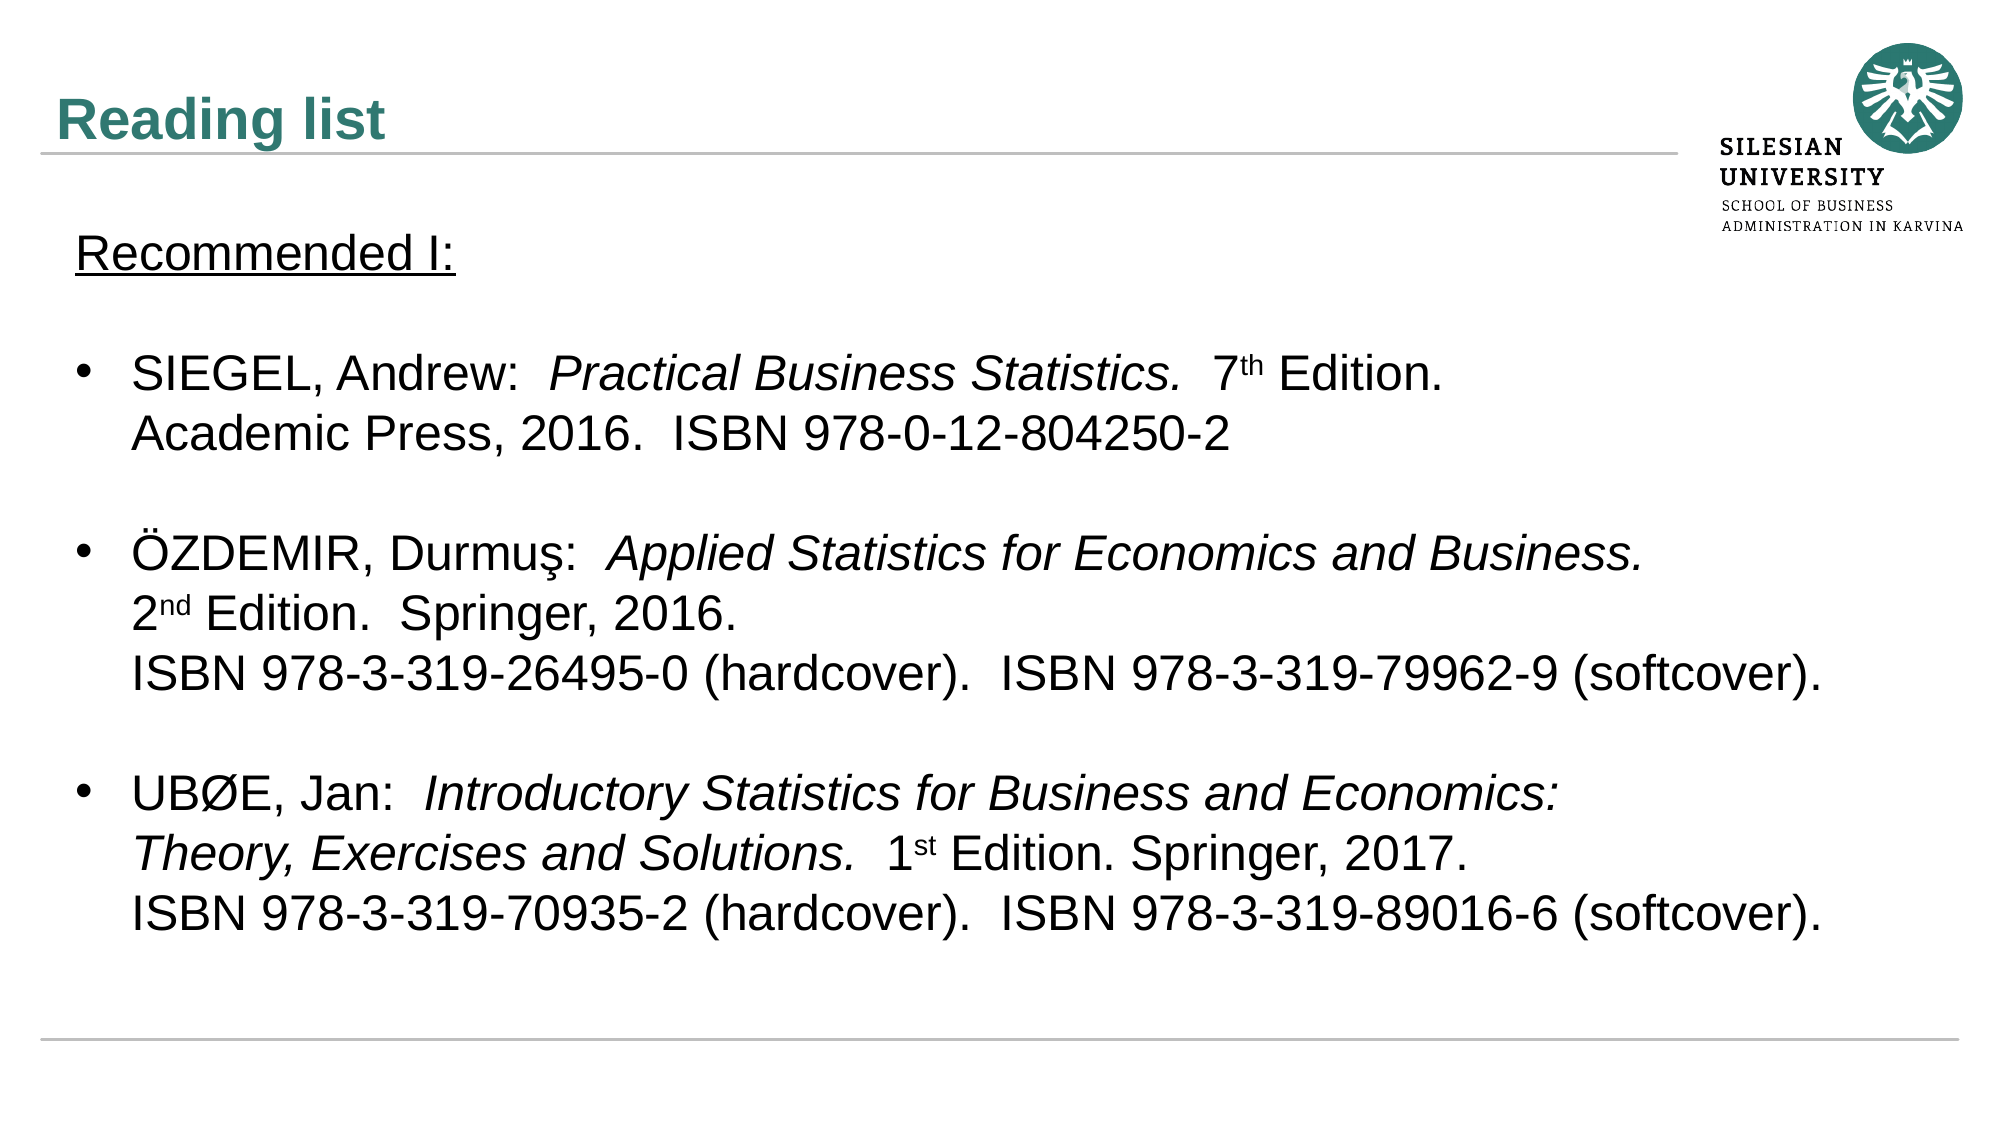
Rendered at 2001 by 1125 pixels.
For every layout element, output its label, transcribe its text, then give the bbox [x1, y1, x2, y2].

picture [1720, 43, 1963, 231]
list Recommended I: SIEGEL, Andrew: Practical Business Statistics. 7th Edition. Academic Press, 2016. ISBN 978-0-12-804250-2 ÖZDEMIR, Durmuş: Applied Statistics for Economics and Business. 2nd Edition. Springer, 2016. ISBN 978-3-319-26495-0 (hardcover). ISBN 978-3-319-79962-9 (softcover). UBØE, Jan: Introductory Statistics for Business and Economics: Theory, Exercises and Solutions. 1st Edition. Springer, 2017. ISBN 978-3-319-70935-2 (hardcover). ISBN 978-3-319-89016-6 (softcover). [60, 212, 1930, 1040]
title Reading list [41, 73, 1636, 150]
